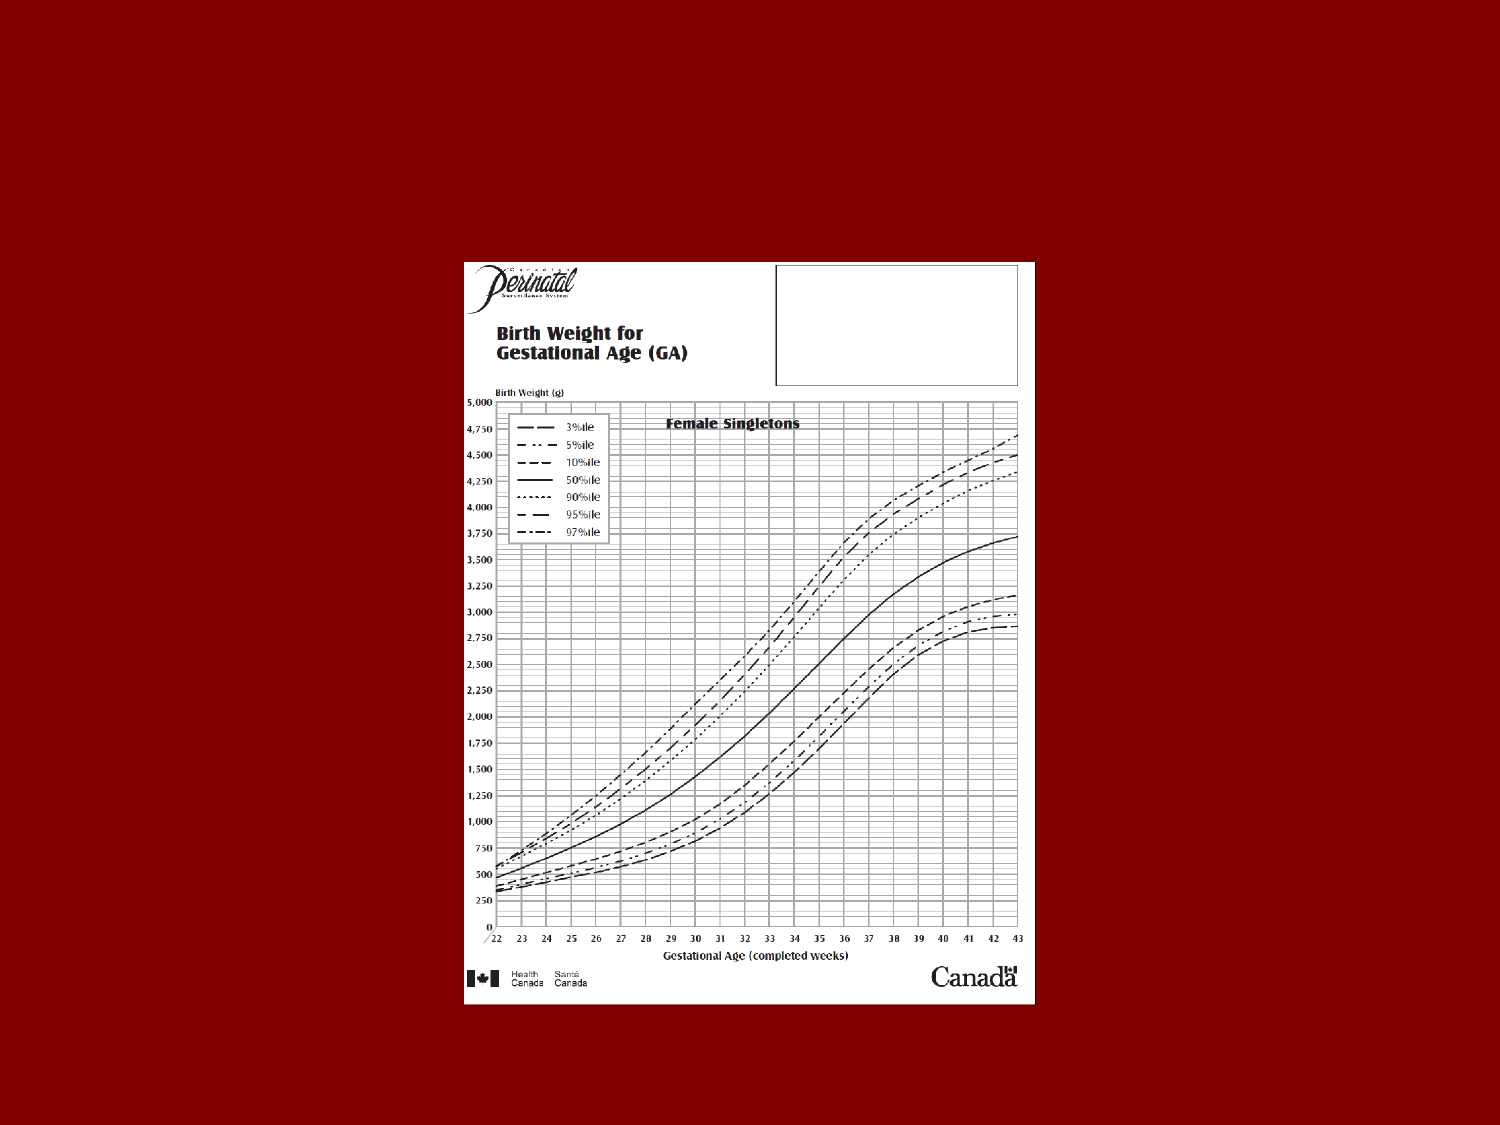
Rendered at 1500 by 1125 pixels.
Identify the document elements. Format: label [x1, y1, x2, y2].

list [463, 262, 1037, 1006]
